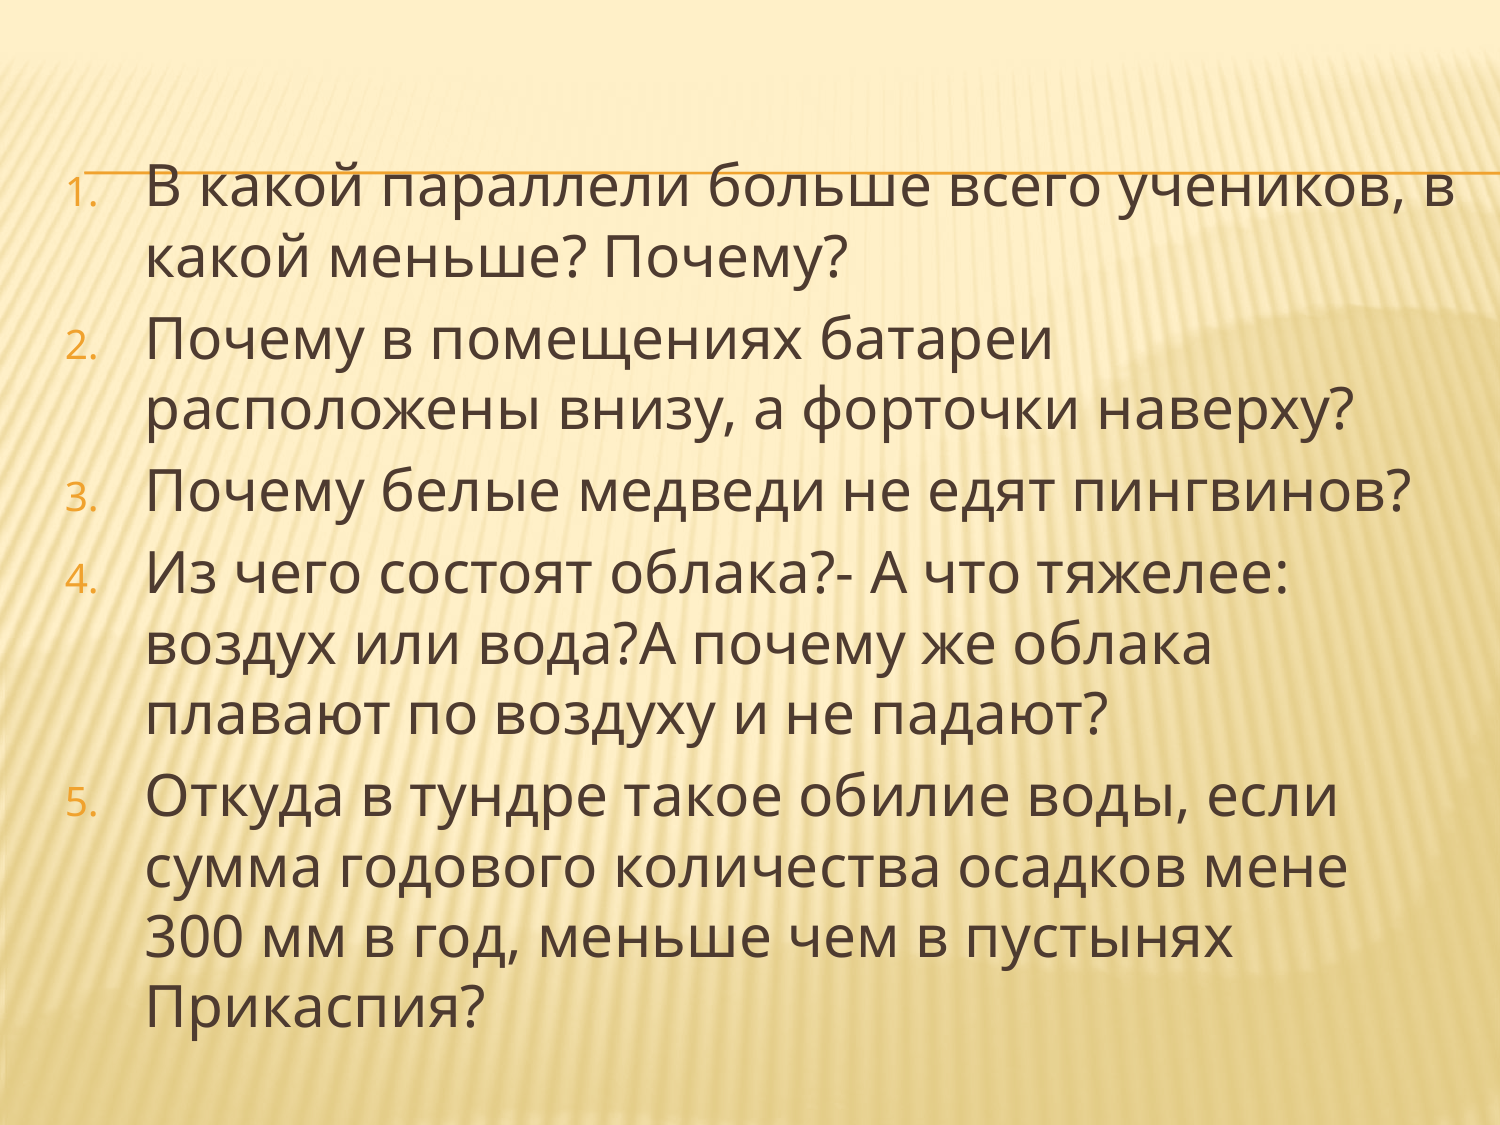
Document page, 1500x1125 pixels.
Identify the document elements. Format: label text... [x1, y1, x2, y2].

list В какой параллели больше всего учеников, в какой меньше? Почему? Почему в помещениях батареи расположены внизу, а форточки наверху? Почему белые медведи не едят пингвинов? Из чего состоят облака?- А что тяжелее: воздух или вода?А почему же облака плавают по воздуху и не падают? Откуда в тундре такое обилие воды, если сумма годового количества осадков мене 300 мм в год, меньше чем в пустынях Прикаспия? [50, 140, 1475, 1055]
